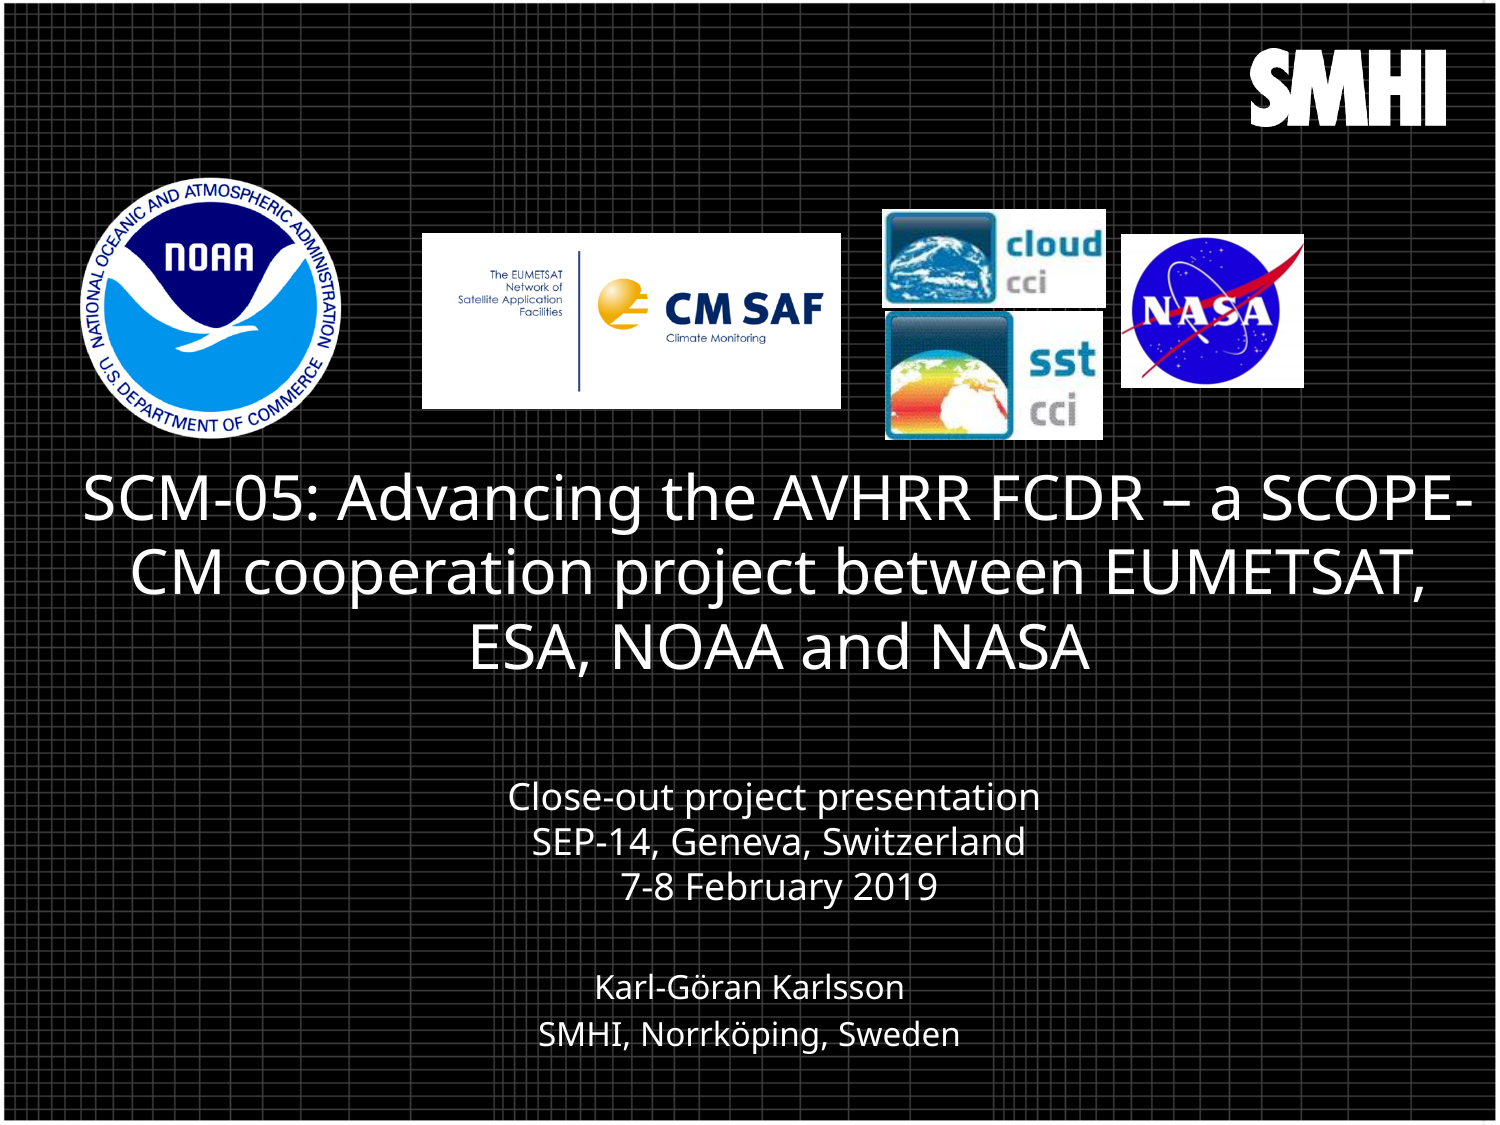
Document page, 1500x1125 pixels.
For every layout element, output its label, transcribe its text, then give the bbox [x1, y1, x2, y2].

title SCM-05: Advancing the AVHRR FCDR – a SCOPE-CM cooperation project between EUMETSAT, ESA, NOAA and NASA Close-out project presentation SEP-14, Geneva, Switzerland 7-8 February 2019 [78, 457, 1481, 699]
picture [0, 0, 1500, 1125]
subtitle Karl-Göran Karlsson SMHI, Norrköping, Sweden [76, 960, 1424, 1053]
